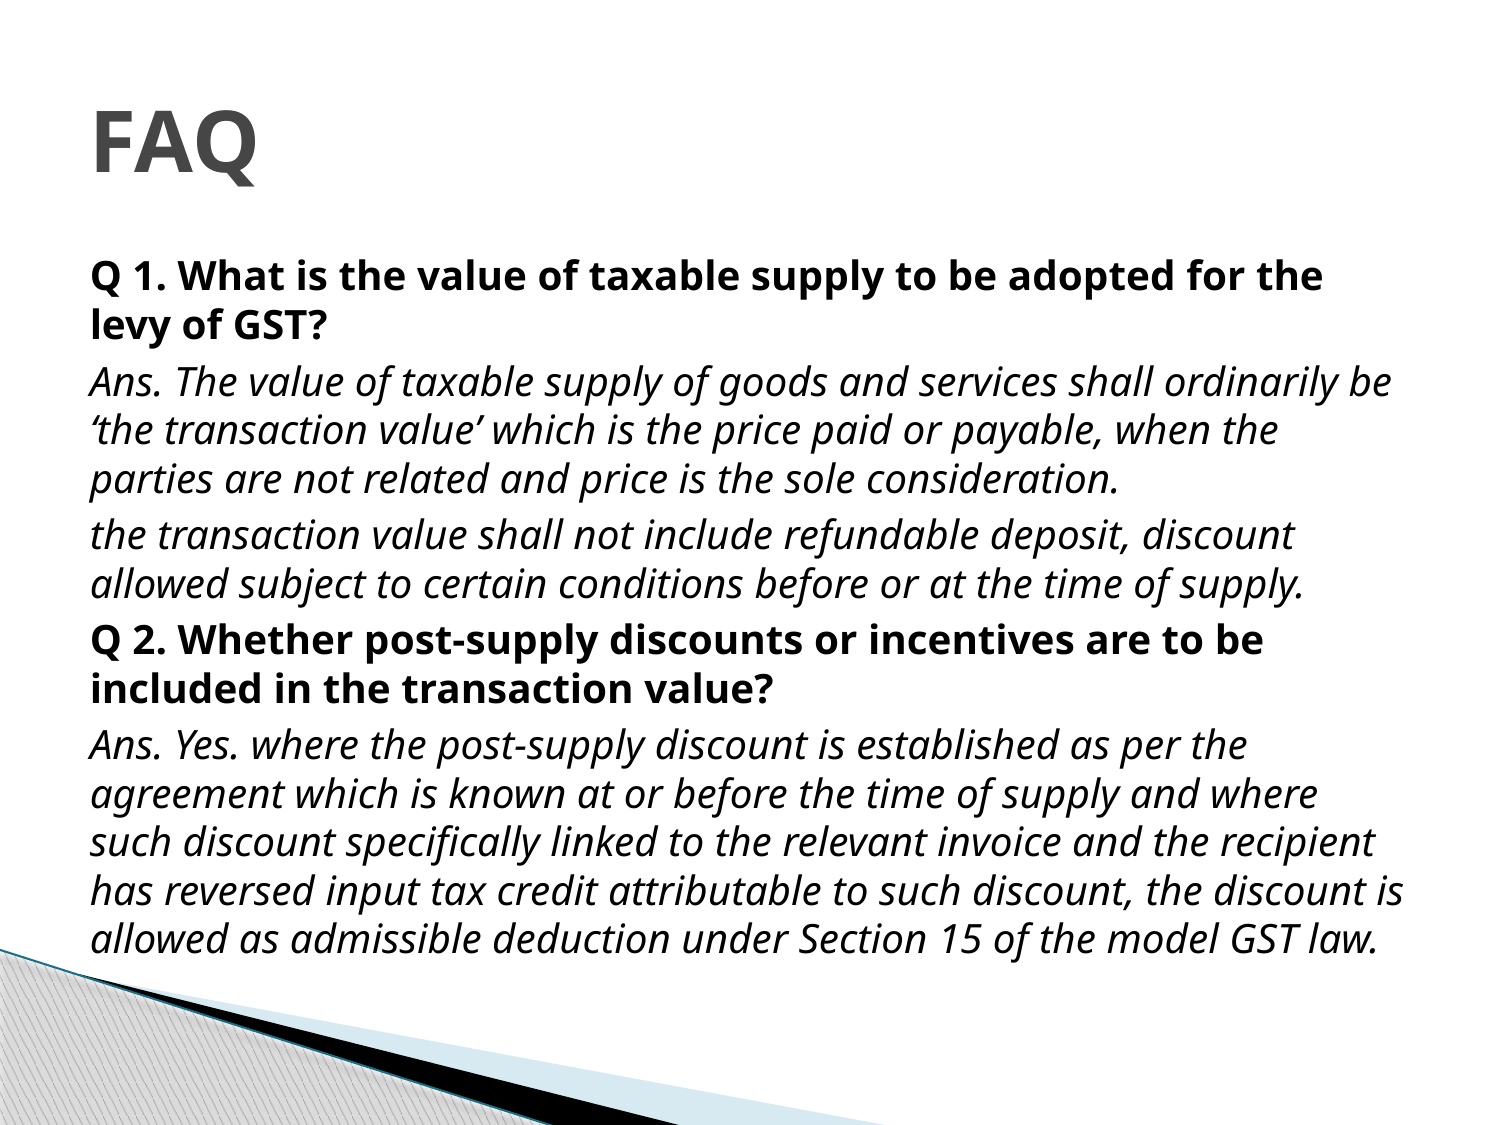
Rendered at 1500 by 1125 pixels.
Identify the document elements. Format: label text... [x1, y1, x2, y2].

title FAQ [75, 45, 1425, 233]
list Q 1. What is the value of taxable supply to be adopted for the levy of GST? Ans. The value of taxable supply of goods and services shall ordinarily be ‘the transaction value’ which is the price paid or payable, when the parties are not related and price is the sole consideration. the transaction value shall not include refundable deposit, discount allowed subject to certain conditions before or at the time of supply. Q 2. Whether post-supply discounts or incentives are to be included in the transaction value? Ans. Yes. where the post-supply discount is established as per the agreement which is known at or before the time of supply and where such discount specifically linked to the relevant invoice and the recipient has reversed input tax credit attributable to such discount, the discount is allowed as admissible deduction under Section 15 of the model GST law. [75, 243, 1425, 986]
